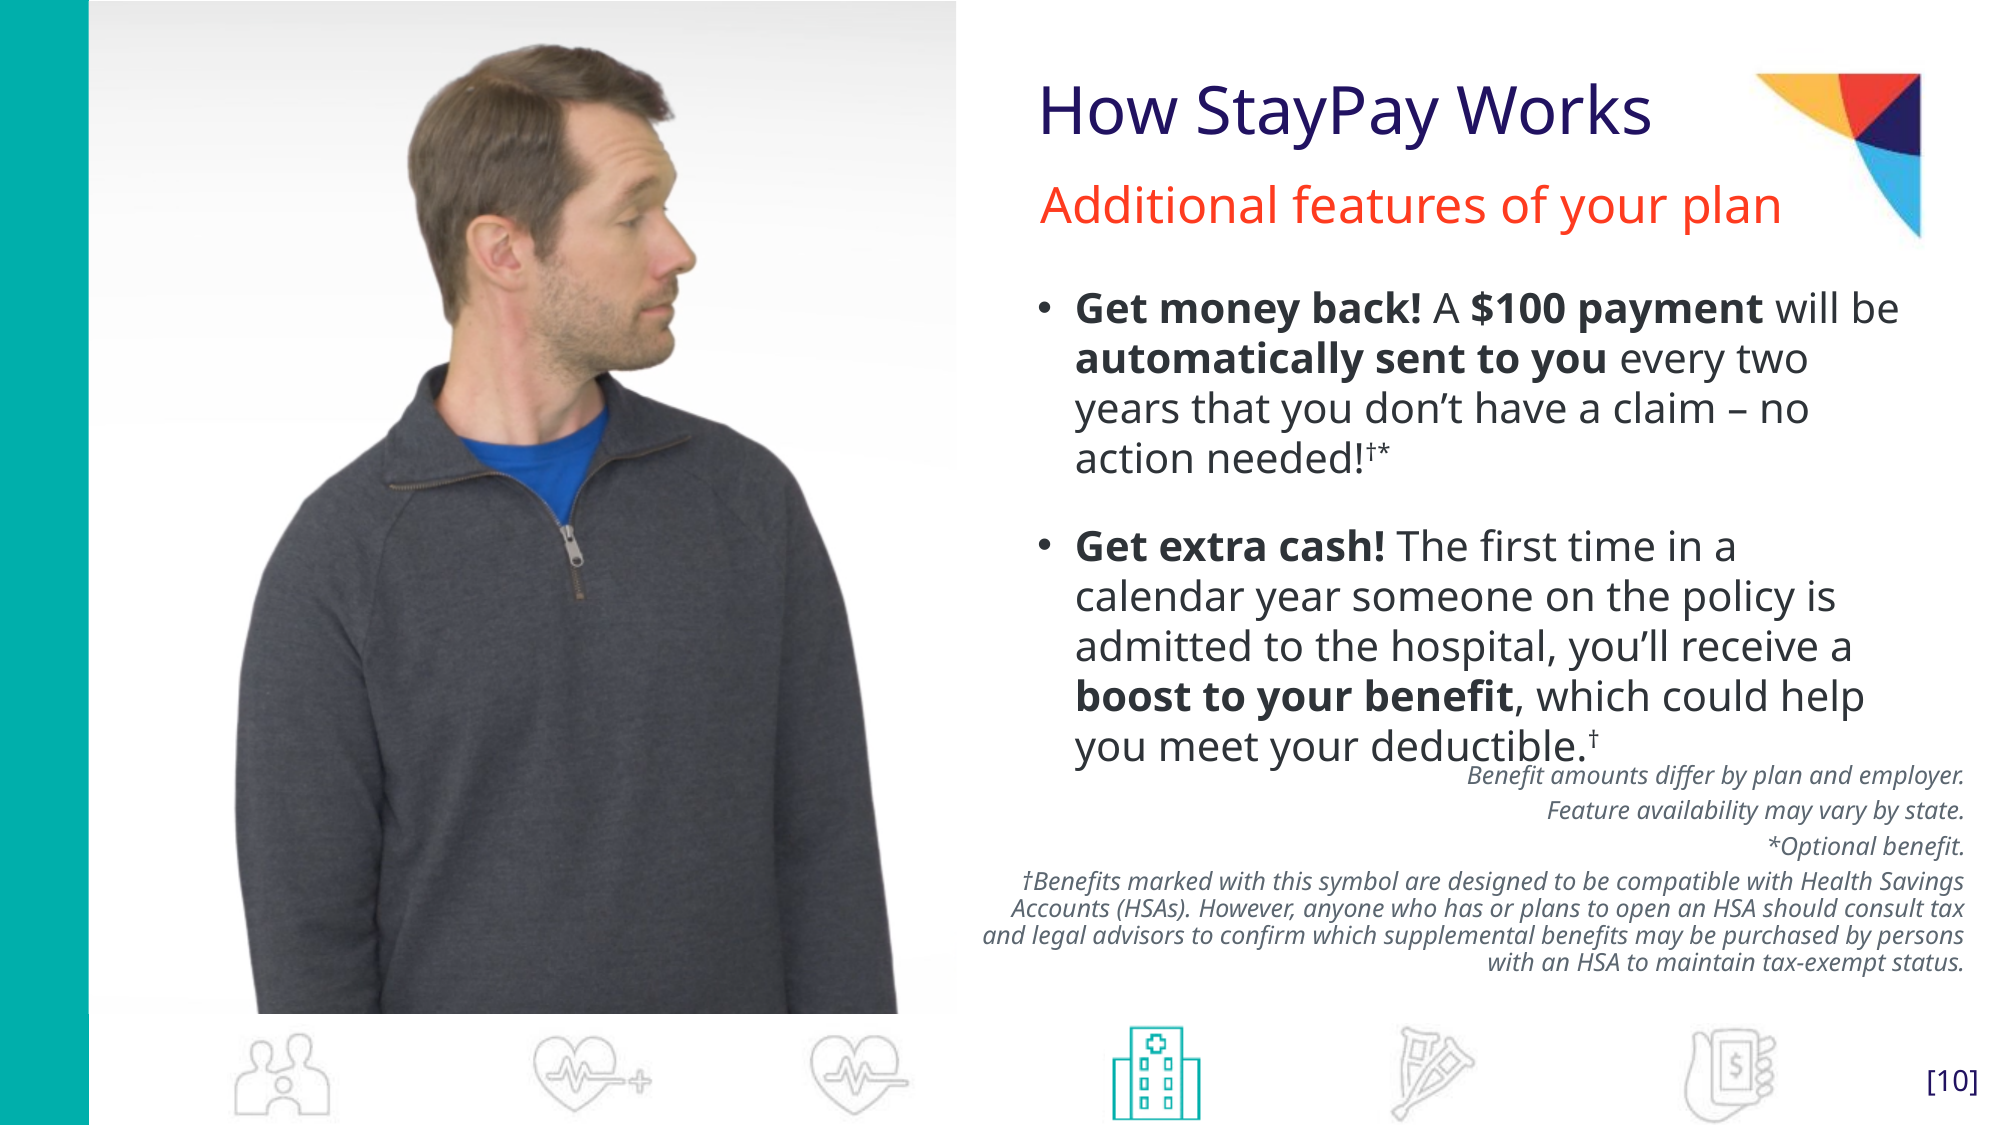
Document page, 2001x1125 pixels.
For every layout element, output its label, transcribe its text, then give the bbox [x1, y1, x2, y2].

slide_number [10] [1893, 1052, 1994, 1113]
title How StayPay Works [1037, 76, 1863, 202]
picture [88, 0, 2000, 1125]
text_box Benefit amounts differ by plan and employer. Feature availability may vary by state. *Optional benefit. †Benefits marked with this symbol are designed to be compatible with Health Savings Accounts (HSAs). However, anyone who has or plans to open an HSA should consult tax and legal advisors to confirm which supplemental benefits may be purchased by persons with an HSA to maintain tax-exempt status. [956, 755, 1982, 1016]
list Get money back! A $100 payment will be automatically sent to you every two years that you don’t have a claim – no action needed!†* Get extra cash! The first time in a calendar year someone on the policy is admitted to the hospital, you’ll receive a boost to your benefit, which could help you meet your deductible.† [1037, 281, 1913, 755]
text_box Additional features of your plan [1040, 173, 1891, 276]
